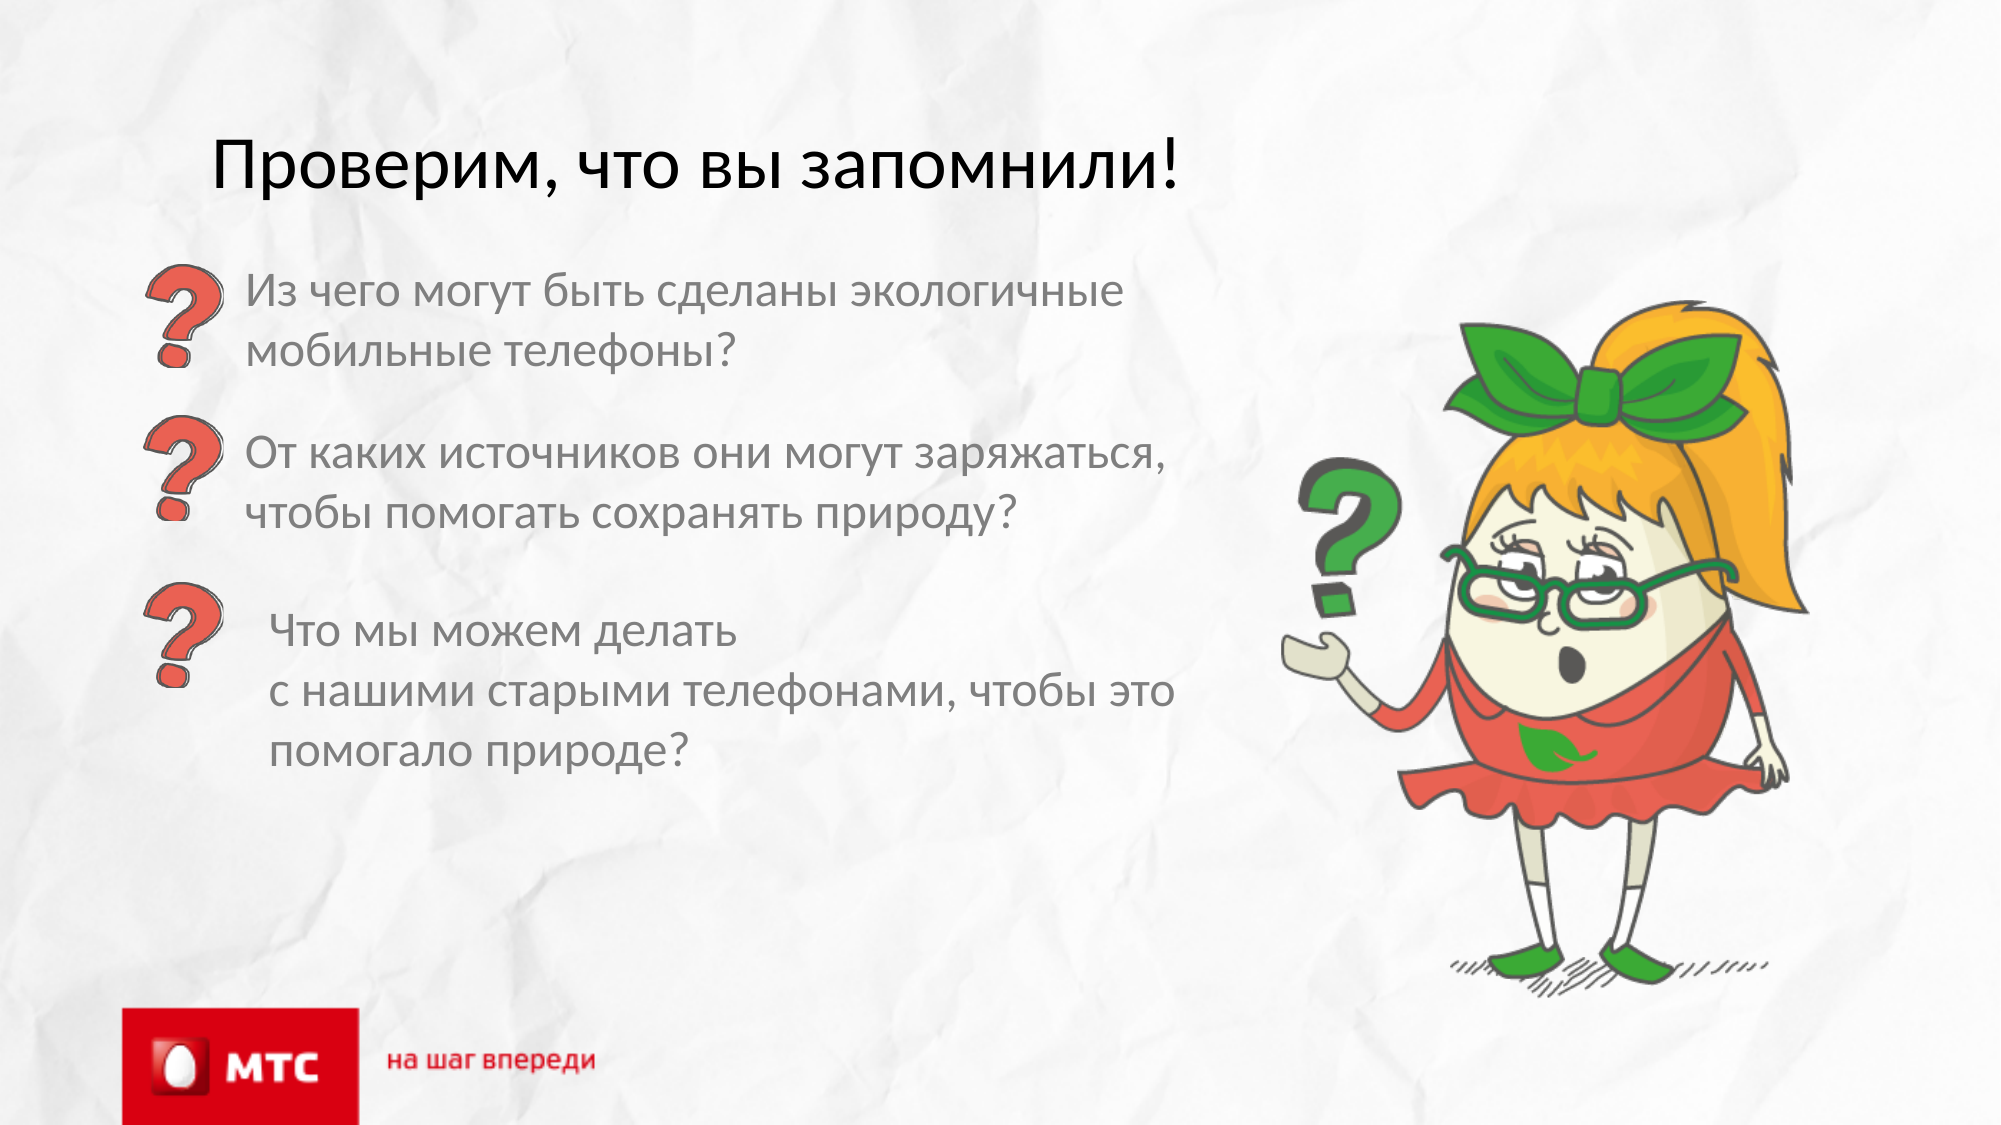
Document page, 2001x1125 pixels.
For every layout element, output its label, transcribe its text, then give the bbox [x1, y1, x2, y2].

text_box Что мы можем делать с нашими старыми телефонами, чтобы это помогало природе? [253, 589, 1208, 834]
text_box Из чего могут быть сделаны экологичные мобильные телефоны? [230, 249, 1347, 444]
text_box От каких источников они могут заряжаться, чтобы помогать сохранять природу? [230, 411, 1202, 606]
picture [0, 0, 2001, 1125]
title Проверим, что вы запомнили! [196, 88, 1367, 239]
